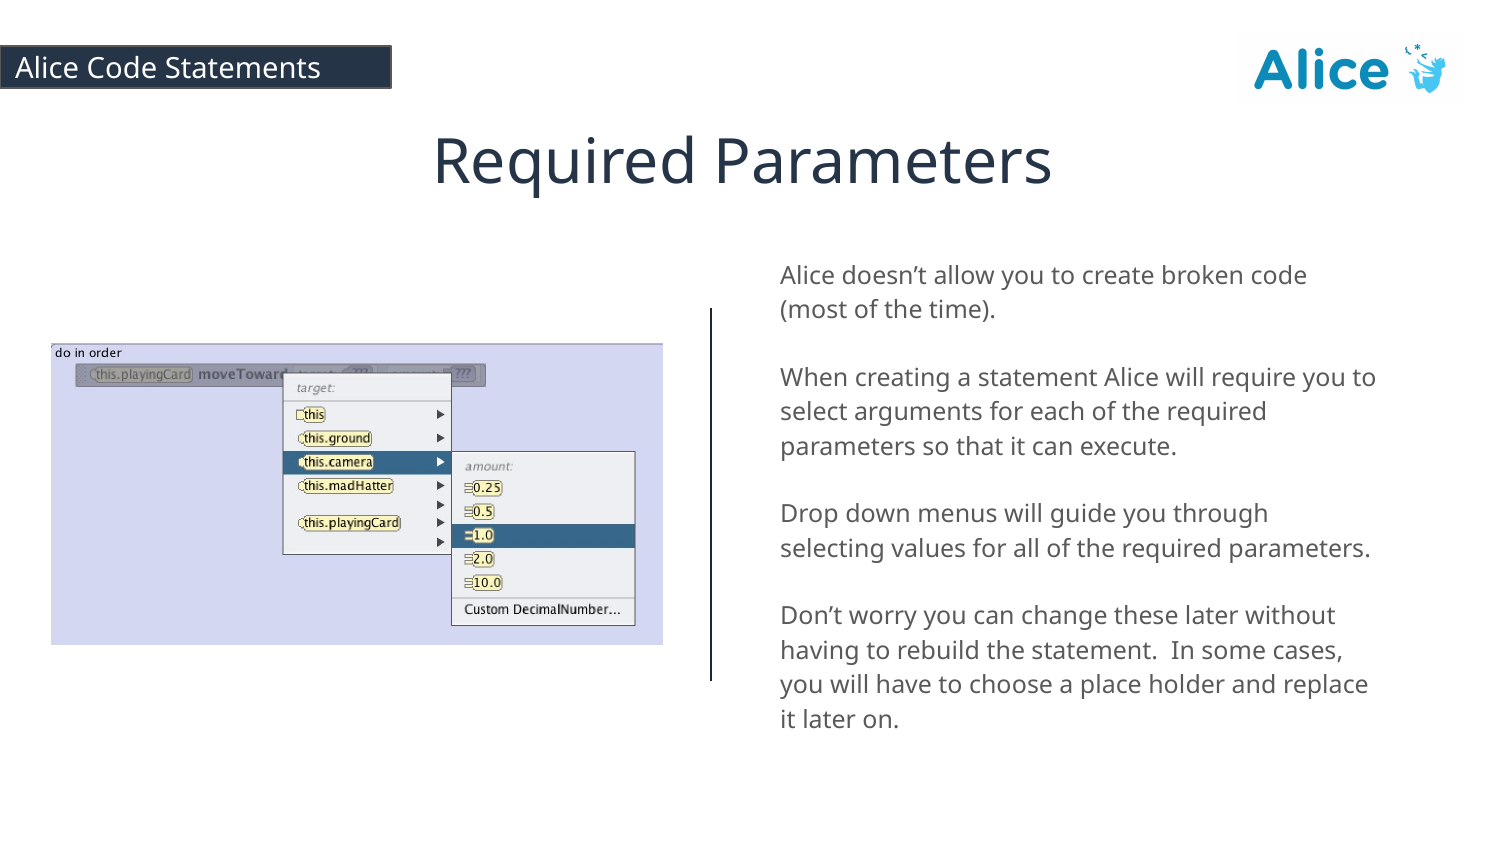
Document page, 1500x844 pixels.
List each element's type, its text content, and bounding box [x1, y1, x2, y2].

title Required Parameters [44, 111, 1442, 206]
title Alice Code Statements [0, 45, 467, 88]
list Alice doesn’t allow you to create broken code (most of the time). When creating a statement Alice will require you to select arguments for each of the required parameters so that it can execute. Drop down menus will guide you through selecting values for all of the required parameters. Don’t worry you can change these later without having to rebuild the statement. In some cases, you will have to choose a place holder and replace it later on. [765, 239, 1396, 750]
picture [51, 343, 663, 645]
picture [1235, 33, 1464, 105]
